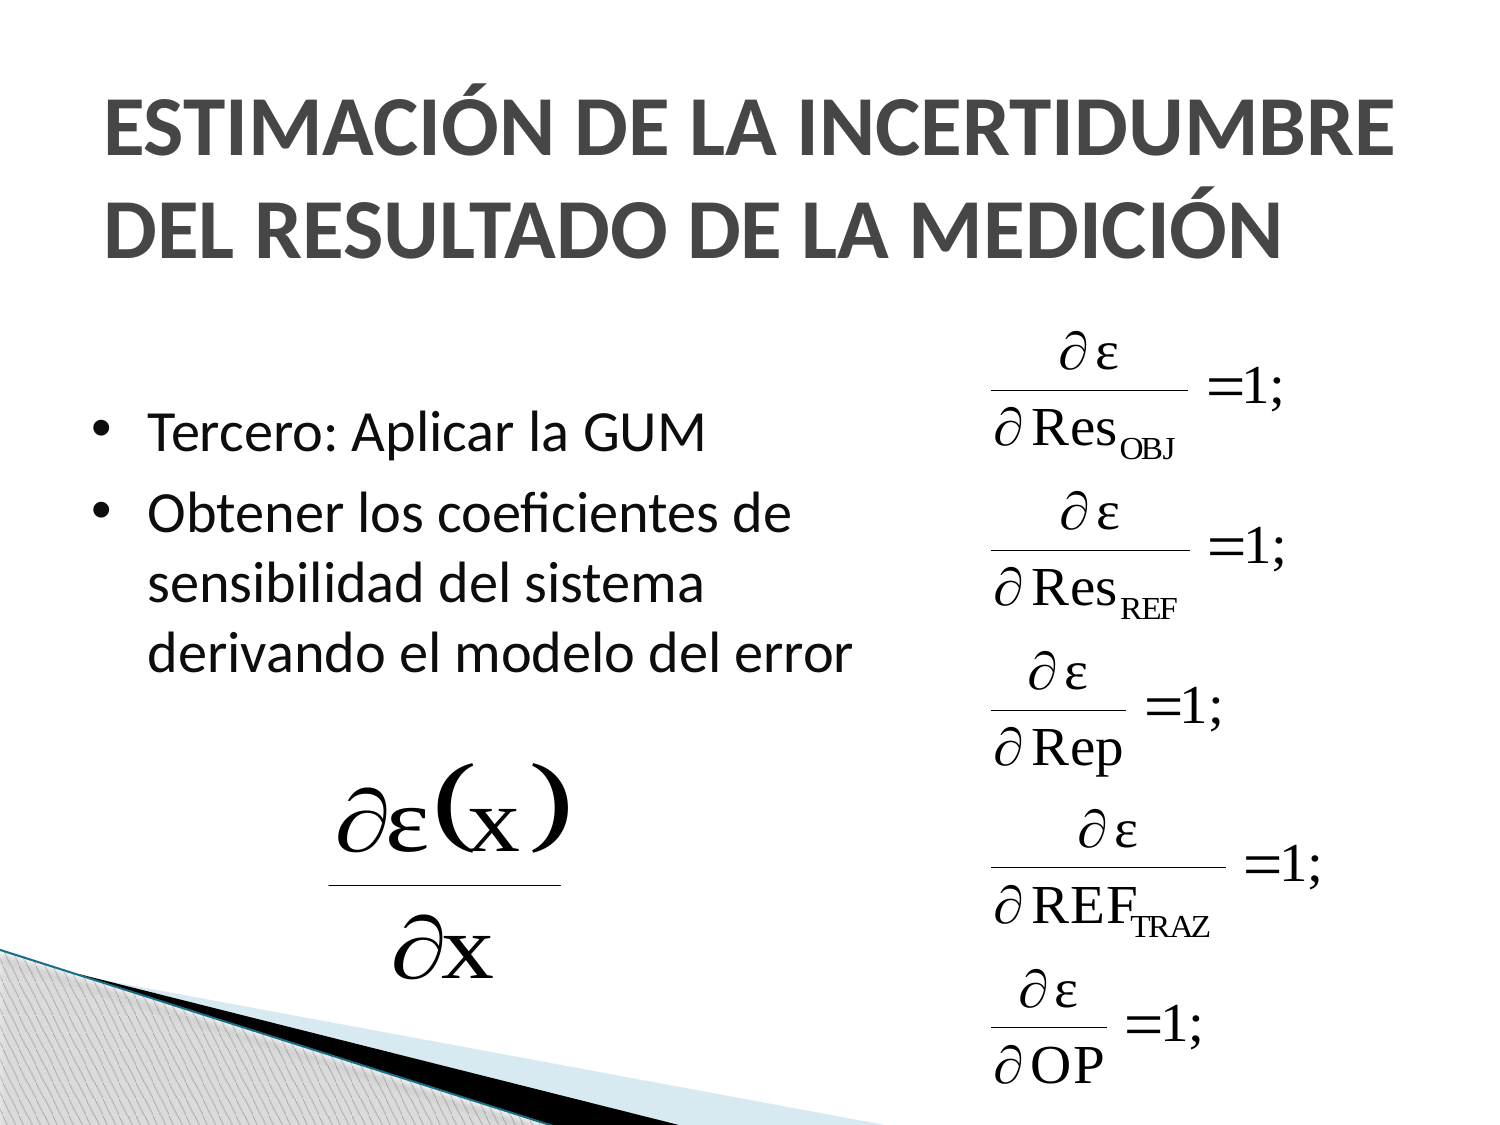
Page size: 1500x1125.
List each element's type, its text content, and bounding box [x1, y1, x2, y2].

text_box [310, 762, 585, 1000]
text_box Tercero: Aplicar la GUM Obtener los coeficientes de sensibilidad del sistema derivando el modelo del error [76, 385, 916, 1024]
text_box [981, 314, 1334, 1096]
title ESTIMACIÓN DE LA INCERTIDUMBRE DEL RESULTADO DE LA MEDICIÓN [88, 42, 1447, 303]
